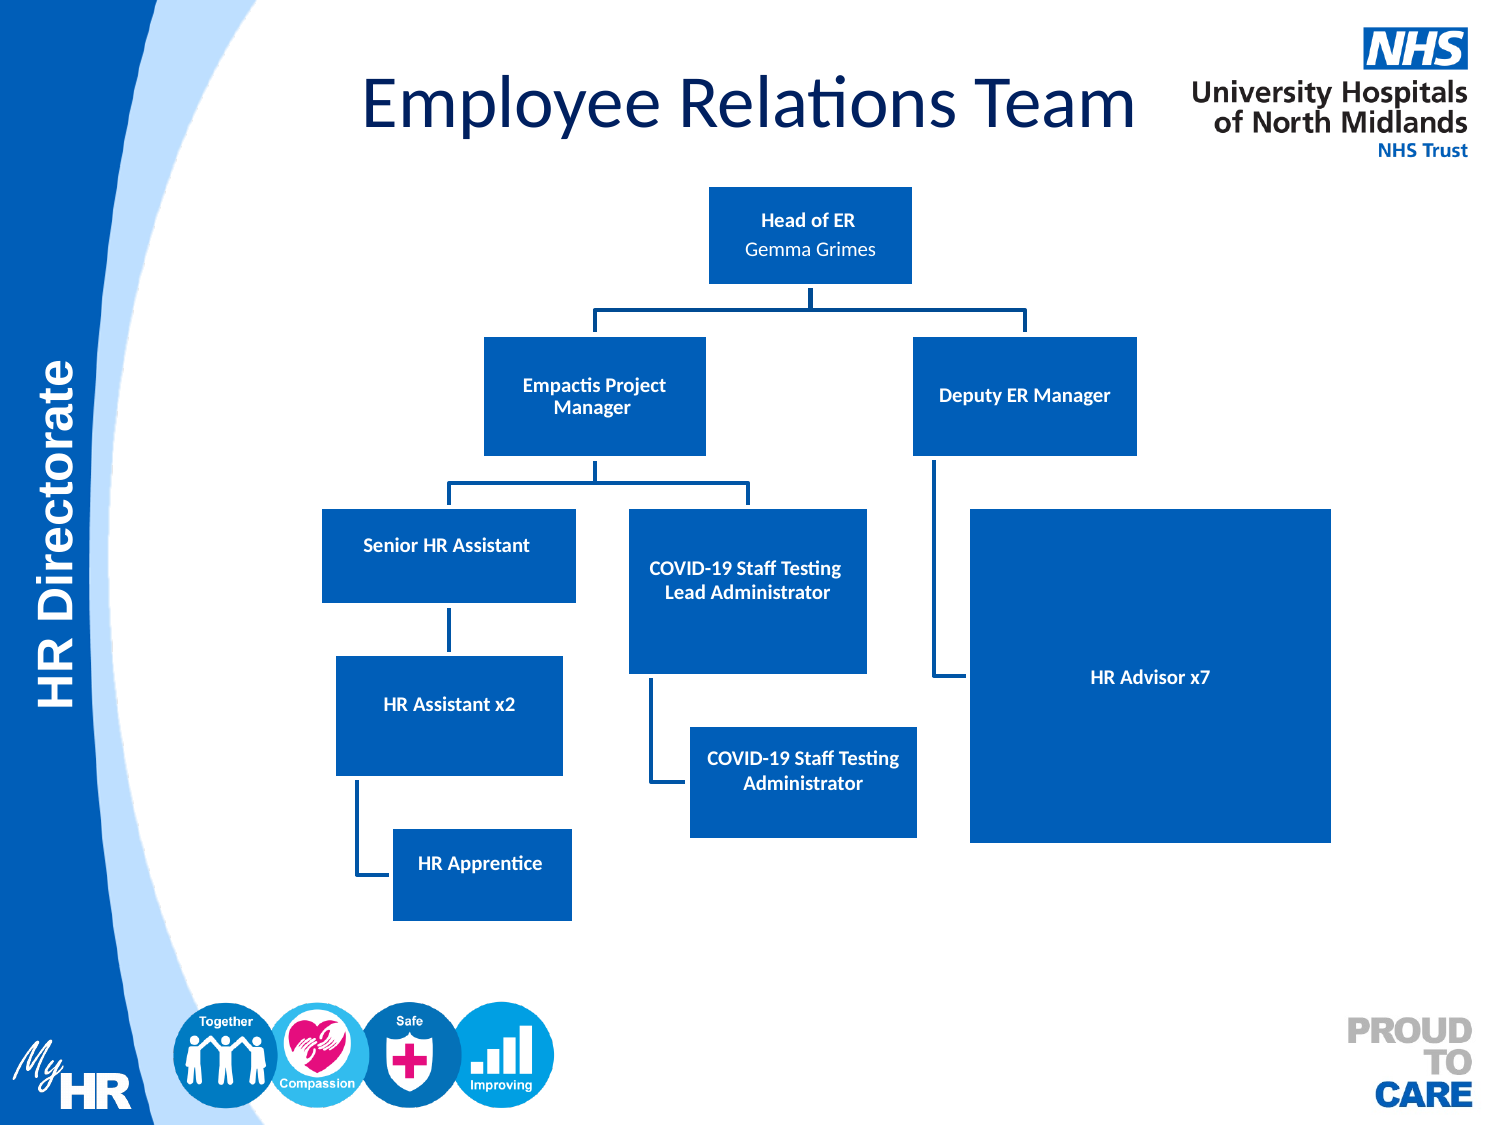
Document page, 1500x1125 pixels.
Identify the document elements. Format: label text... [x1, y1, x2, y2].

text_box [194, 184, 1459, 924]
picture [0, 0, 565, 1125]
title Employee Relations Team [75, 45, 1425, 233]
picture [1338, 1004, 1484, 1121]
picture [1187, 22, 1472, 161]
